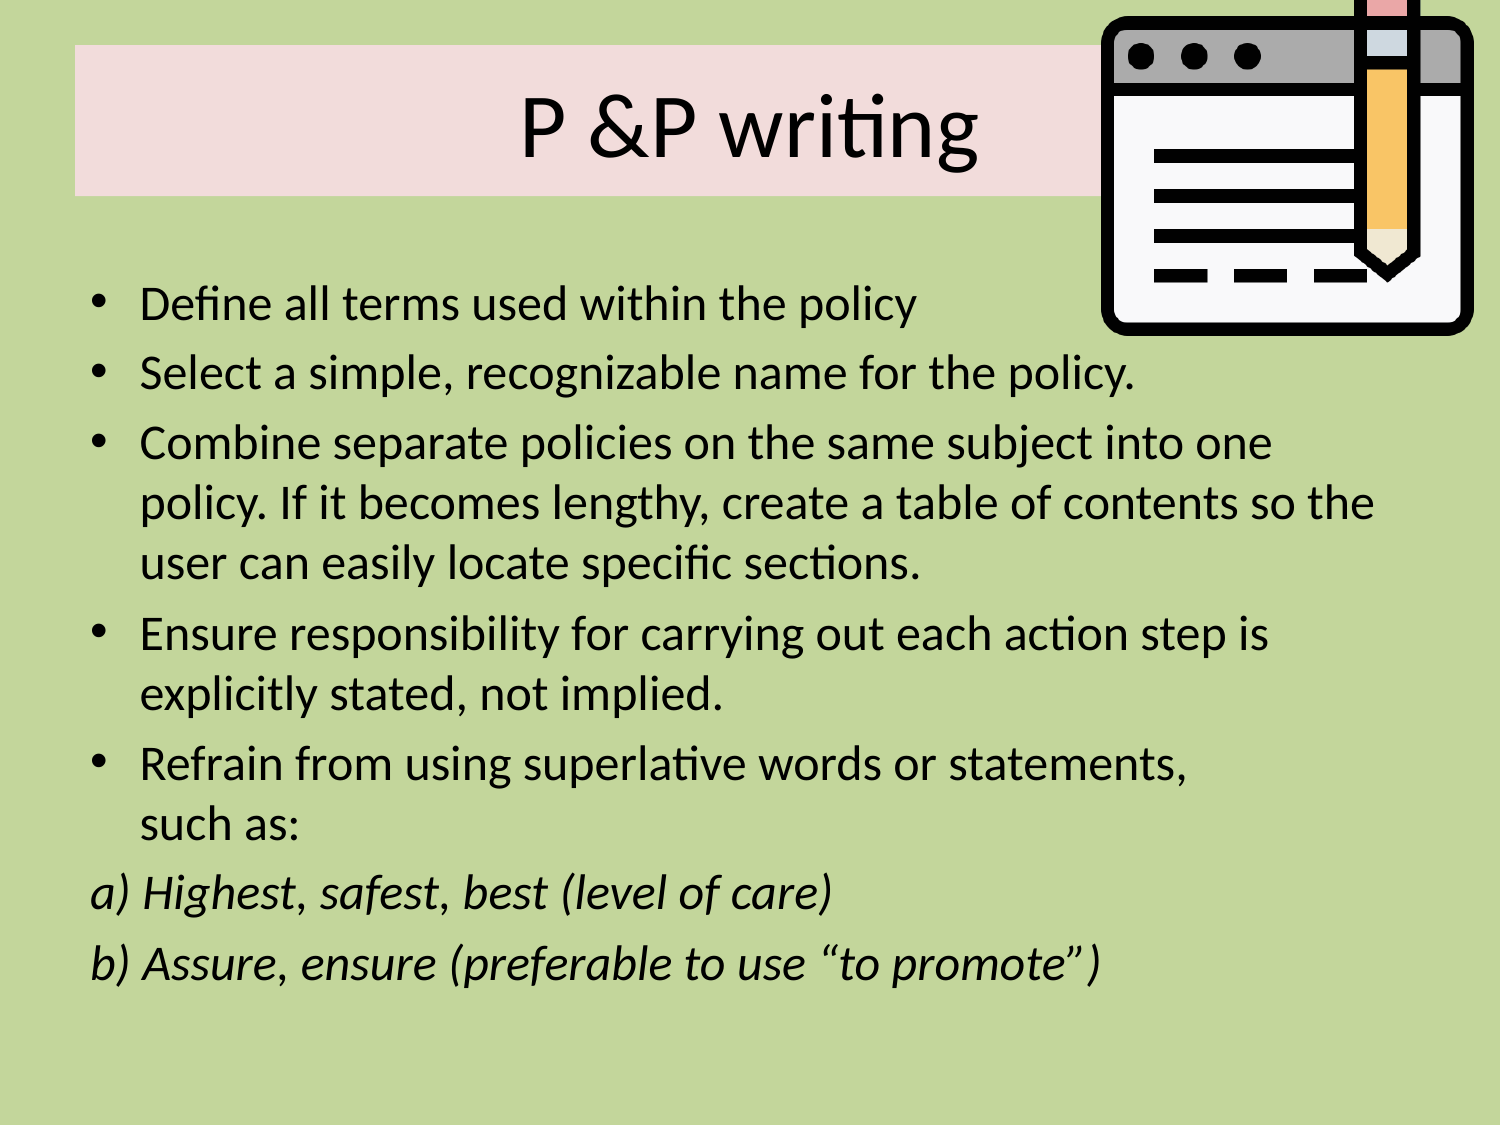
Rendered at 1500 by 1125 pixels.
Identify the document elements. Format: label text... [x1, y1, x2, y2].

picture [1074, 0, 1500, 362]
list Define all terms used within the policy Select a simple, recognizable name for the policy. Combine separate policies on the same subject into one policy. If it becomes lengthy, create a table of contents so the user can easily locate specific sections. Ensure responsibility for carrying out each action step is explicitly stated, not implied. Refrain from using superlative words or statements, such as: a) Highest, safest, best (level of care) b) Assure, ensure (preferable to use “to promote”) [75, 262, 1425, 1005]
title P &P writing [75, 45, 1069, 197]
